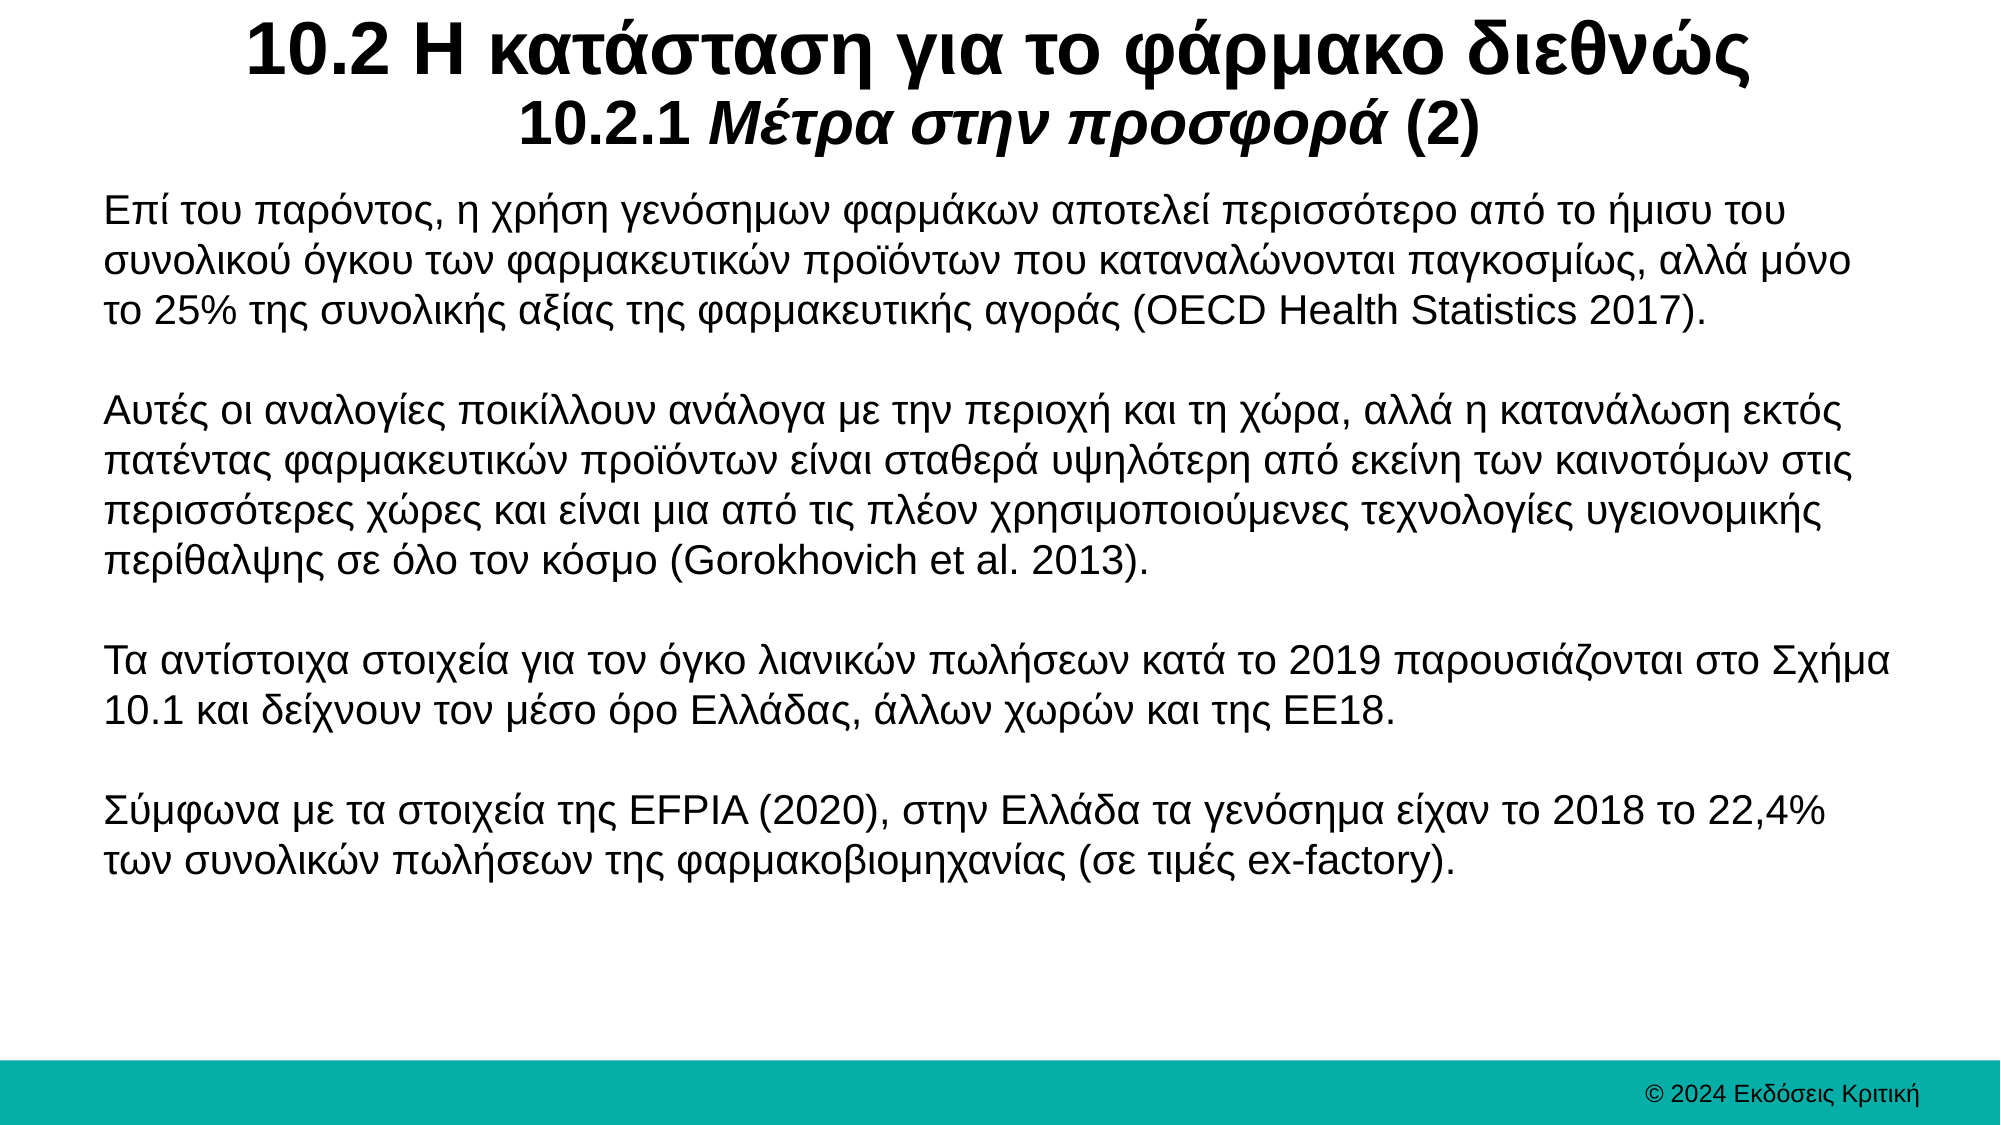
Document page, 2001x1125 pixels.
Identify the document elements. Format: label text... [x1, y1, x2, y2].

text_box [0, 1059, 2000, 1125]
text_box Επί του παρόντος, η χρήση γενόσημων φαρμάκων αποτελεί περισσότερο από το ήμισυ του συνολικού όγκου των φαρμακευτικών προϊόντων που καταναλώνονται παγκοσμίως, αλλά μόνο το 25% της συνολικής αξίας της φαρμακευτικής αγοράς (OECD Health Statistics 2017). Αυτές οι αναλογίες ποικίλλουν ανάλογα με την περιοχή και τη χώρα, αλλά η κατανάλωση εκτός πατέντας φαρμακευτικών προϊόντων είναι σταθερά υψηλότερη από εκείνη των καινοτόμων στις περισσότερες χώρες και είναι μια από τις πλέον χρησιμοποιούμενες τεχνολογίες υγειονομικής περίθαλψης σε όλο τον κόσμο (Gorokhovich et al. 2013). Τα αντίστοιχα στοιχεία για τον όγκο λιανικών πωλήσεων κατά το 2019 παρουσιάζονται στο Σχήμα 10.1 και δείχνουν τον μέσο όρο Ελλάδας, άλλων χωρών και της ΕΕ18. Σύμφωνα με τα στοιχεία της EFPIA (2020), στην Ελλάδα τα γενόσημα είχαν το 2018 το 22,4% των συνολικών πωλήσεων της φαρμακοβιομηχανίας (σε τιμές ex-factory). [88, 175, 1912, 891]
text_box © 2024 Εκδόσεις Κριτική [1630, 1070, 2000, 1115]
title 10.2 Η κατάσταση για το φάρμακο διεθνώς 10.2.1 Μέτρα στην προσφορά (2) [88, 0, 1912, 166]
